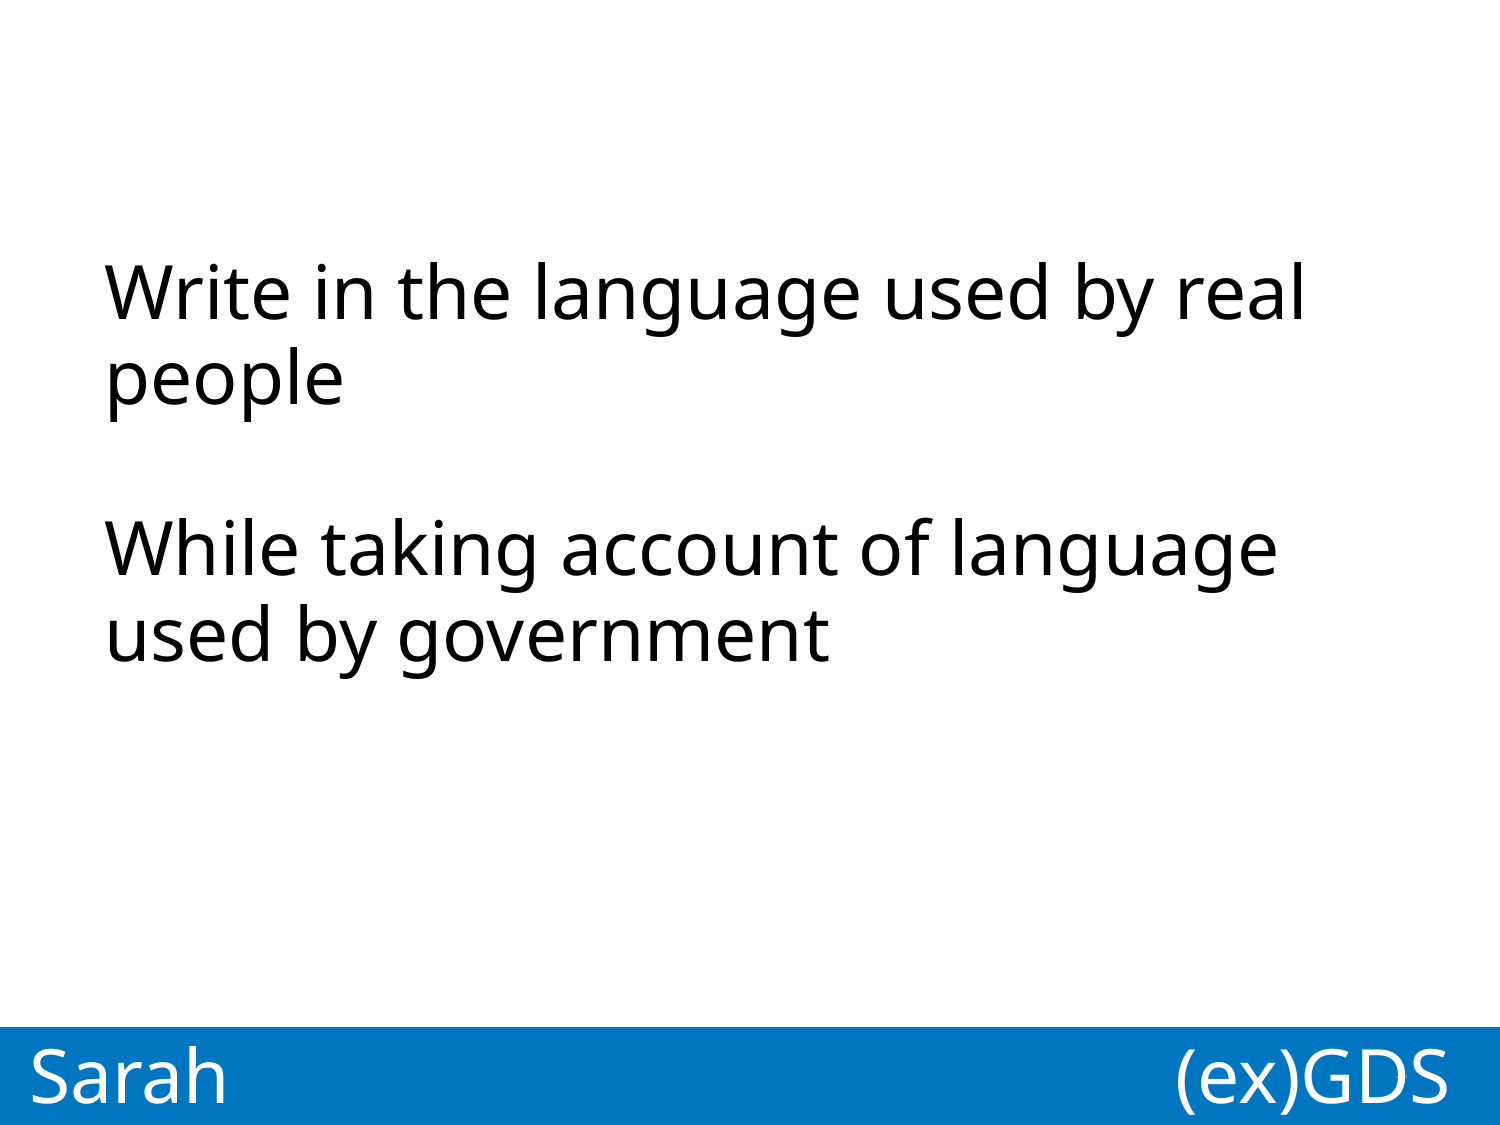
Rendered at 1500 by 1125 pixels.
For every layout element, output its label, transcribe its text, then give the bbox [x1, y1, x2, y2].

text_box Sarah [29, 1029, 321, 1119]
text_box (ex)GDS [1175, 1029, 1500, 1119]
text_box [0, 1027, 1500, 1125]
text_box Write in the language used by real people While taking account of language used by government [89, 243, 1412, 936]
